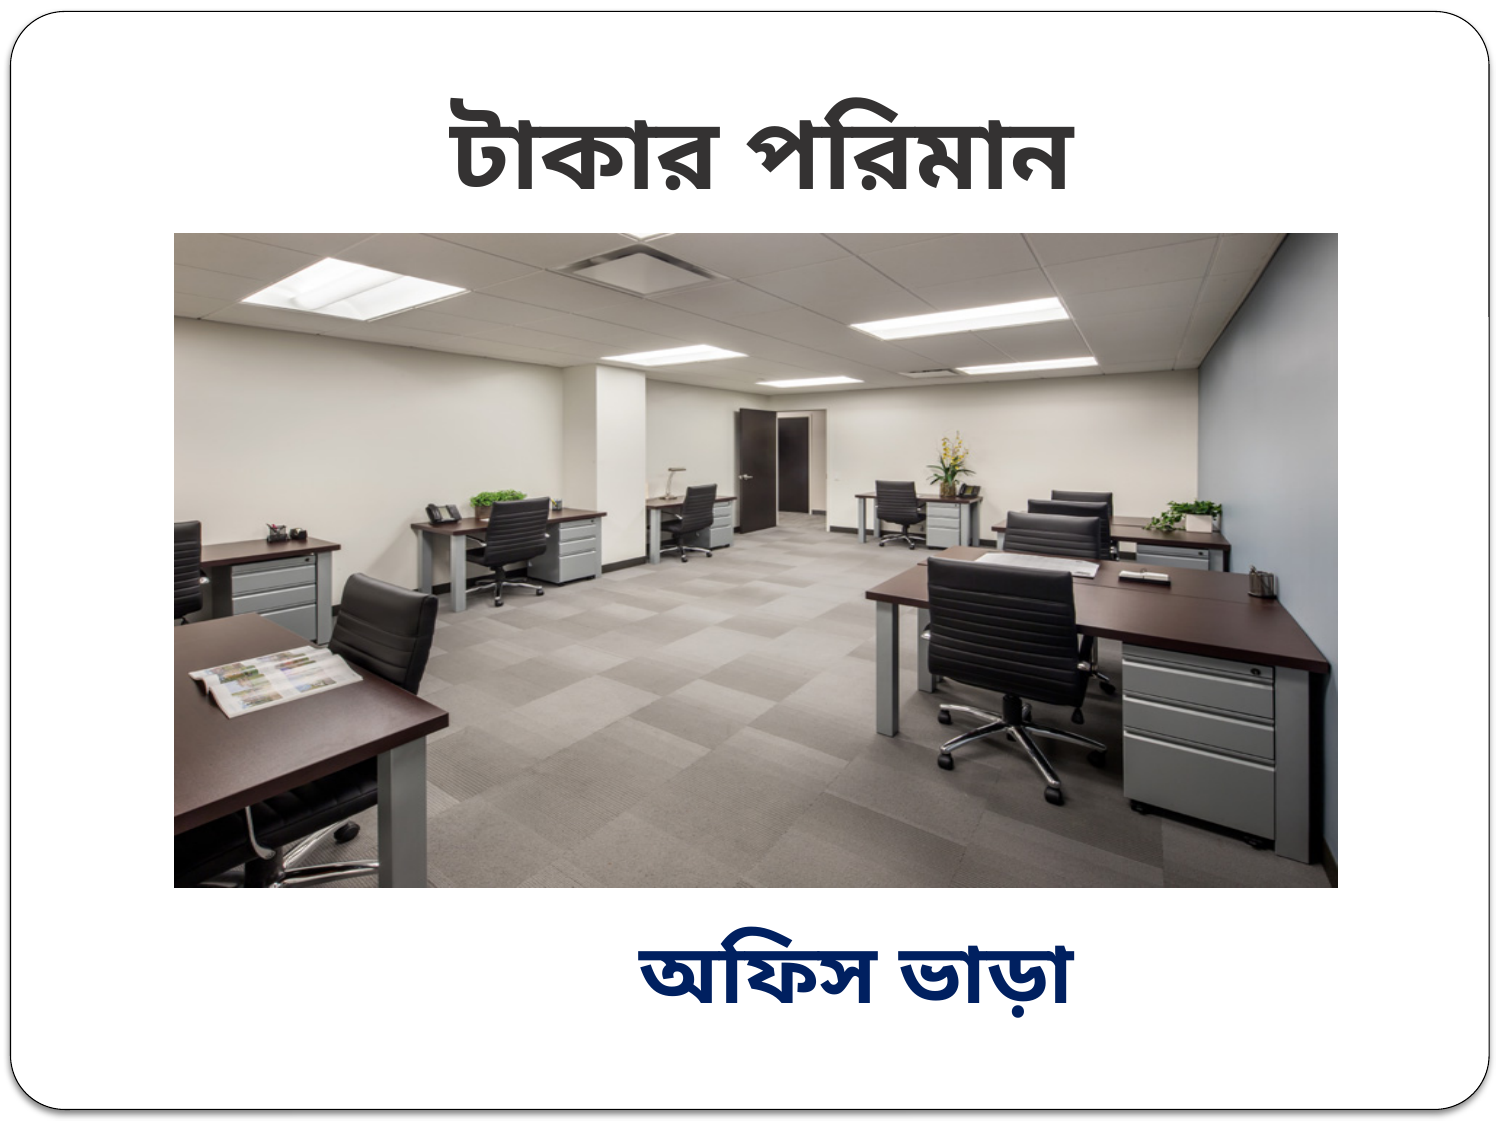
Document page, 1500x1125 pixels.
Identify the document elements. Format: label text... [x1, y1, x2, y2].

text_box অফিস ভাড়া [624, 912, 1175, 1028]
picture [174, 233, 1338, 888]
text_box টাকার পরিমান অপেক্ষাকৃত কম [262, 0, 1263, 231]
